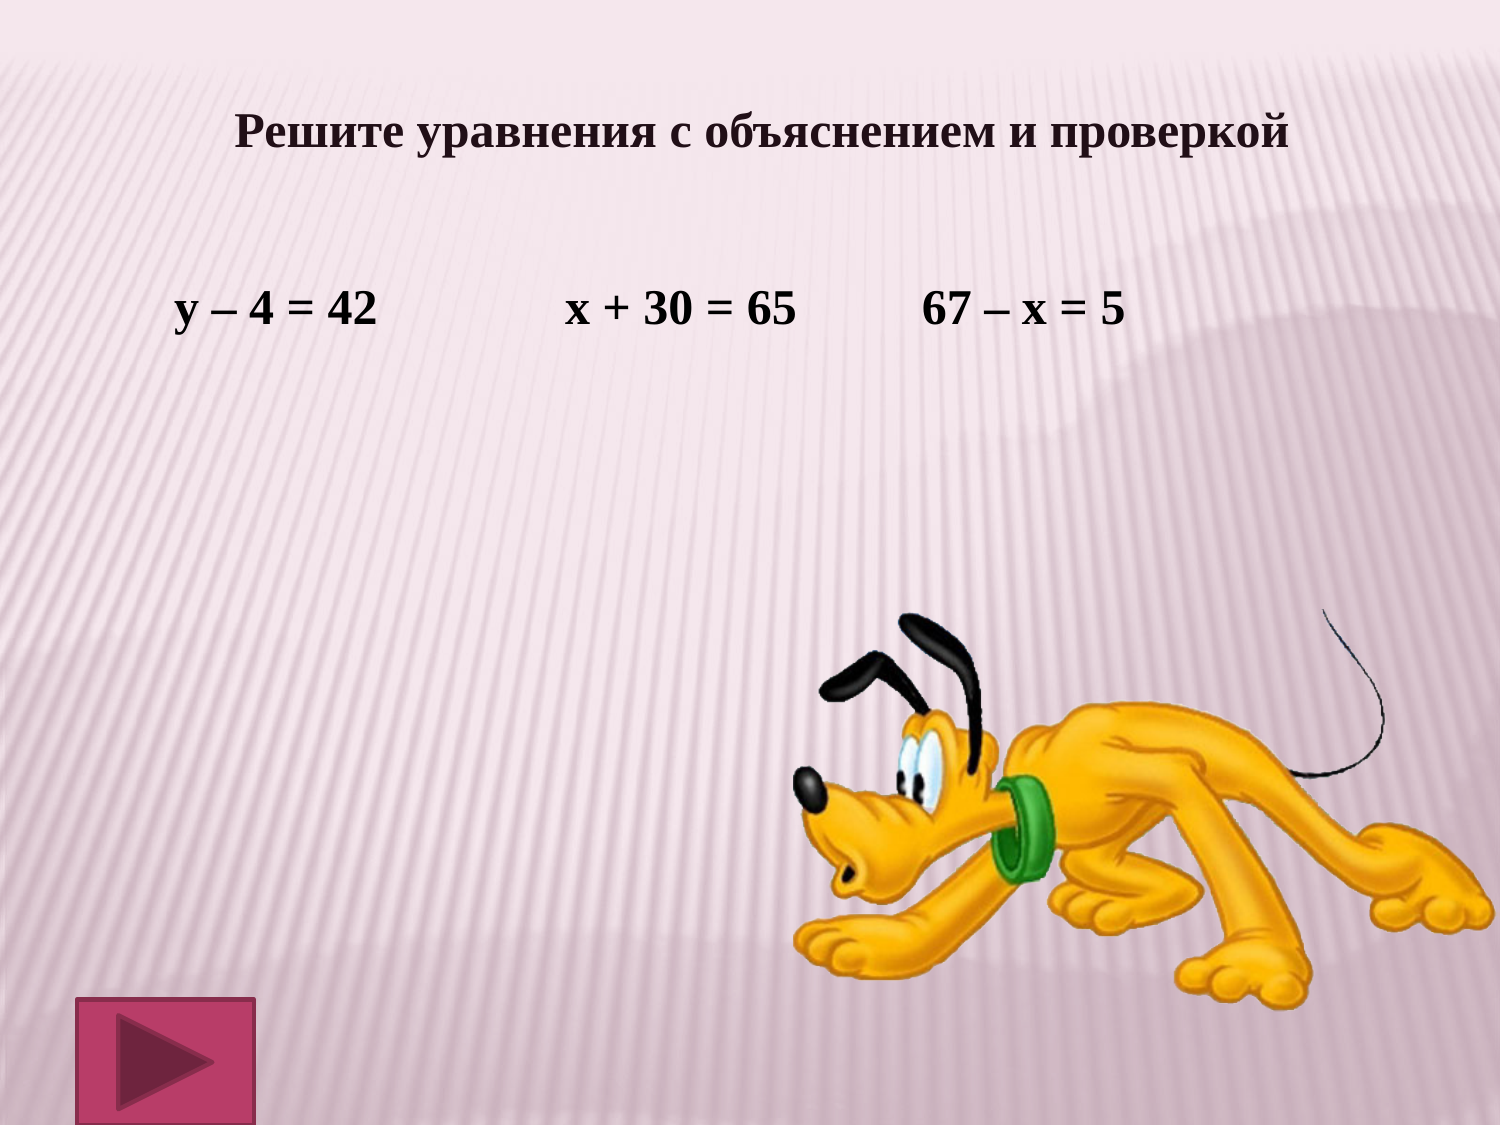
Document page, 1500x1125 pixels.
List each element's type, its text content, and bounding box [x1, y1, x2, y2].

text_box [75, 997, 256, 1125]
picture [792, 609, 1500, 1012]
text_box у – 4 = 42 х + 30 = 65 67 – х = 5 [159, 267, 1353, 342]
text_box Решите уравнения с объяснением и проверкой [76, 90, 1447, 165]
